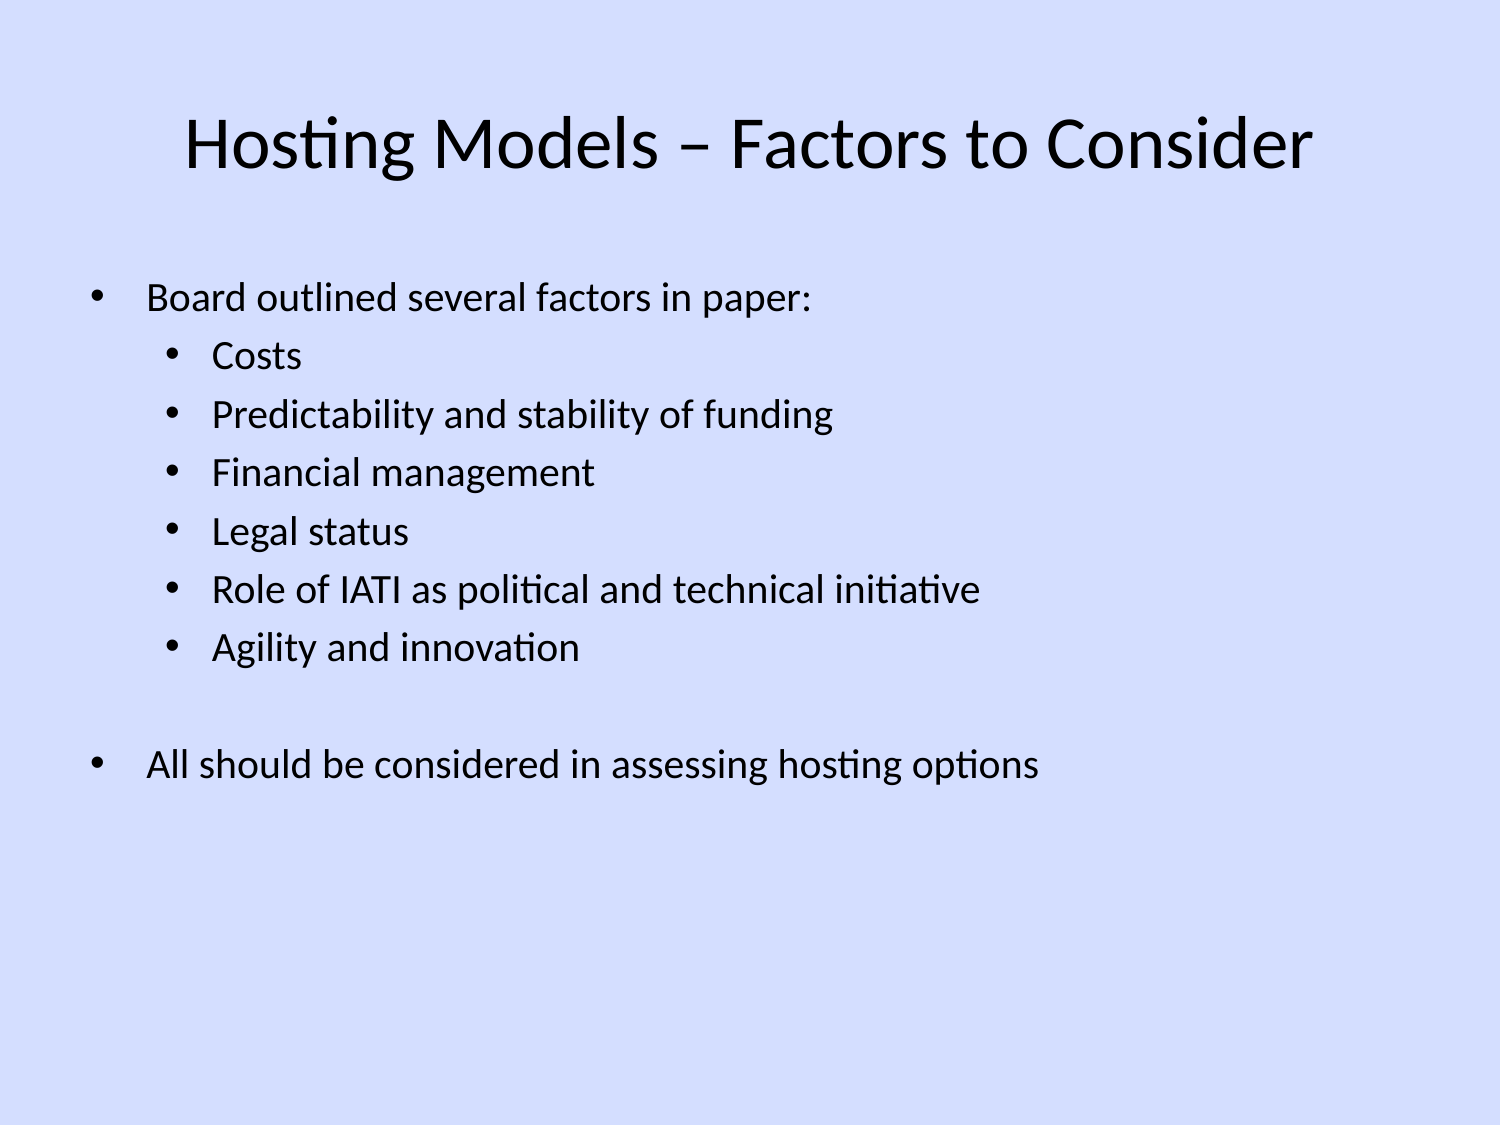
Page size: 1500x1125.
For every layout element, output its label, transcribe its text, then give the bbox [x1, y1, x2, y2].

title Hosting Models – Factors to Consider [75, 45, 1425, 233]
list Board outlined several factors in paper: Costs Predictability and stability of funding Financial management Legal status Role of IATI as political and technical initiative Agility and innovation All should be considered in assessing hosting options [75, 262, 1425, 1005]
